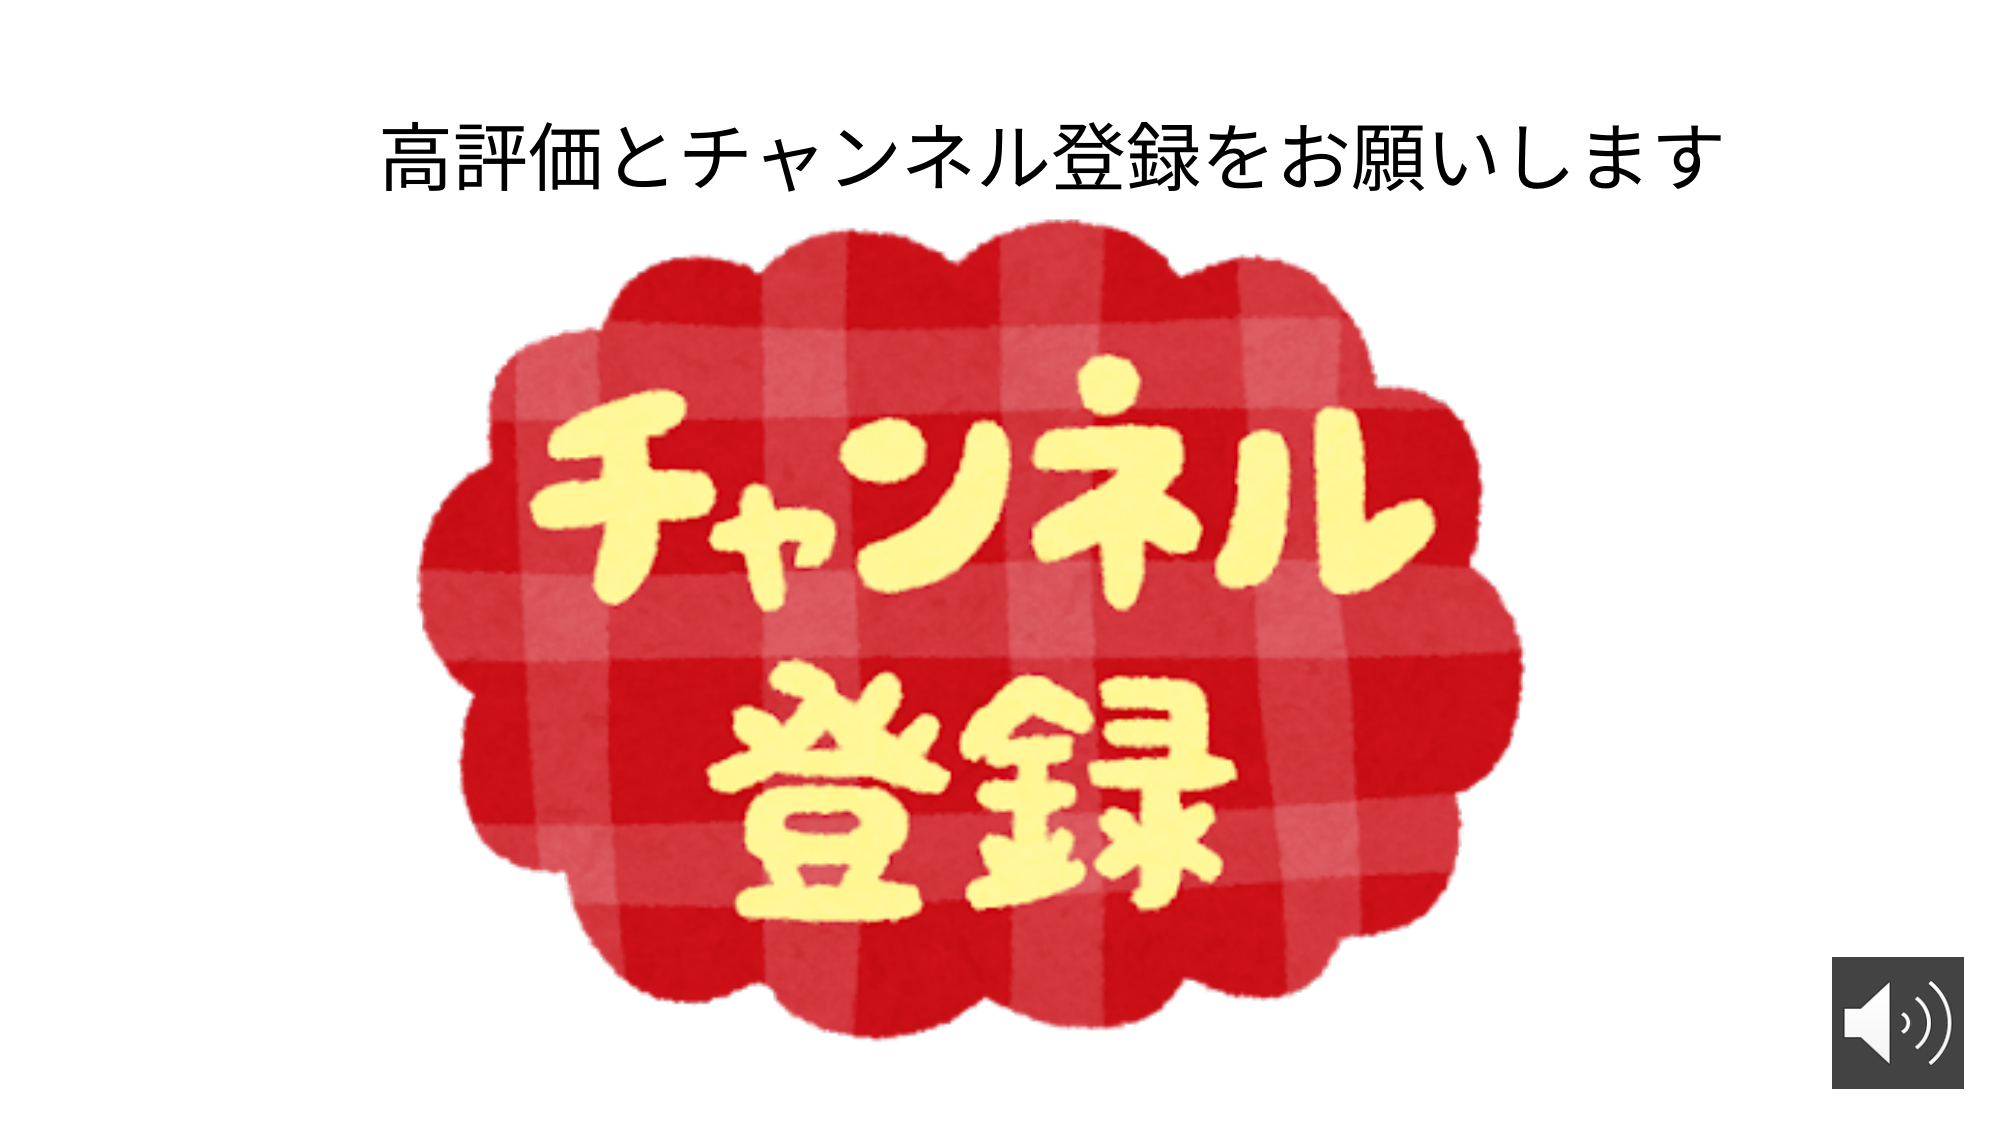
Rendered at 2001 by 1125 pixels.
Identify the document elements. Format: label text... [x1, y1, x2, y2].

text_box 高評価とチャンネル登録をお願いします [363, 80, 1819, 244]
picture [1830, 955, 1966, 1091]
picture [392, 188, 1553, 1074]
